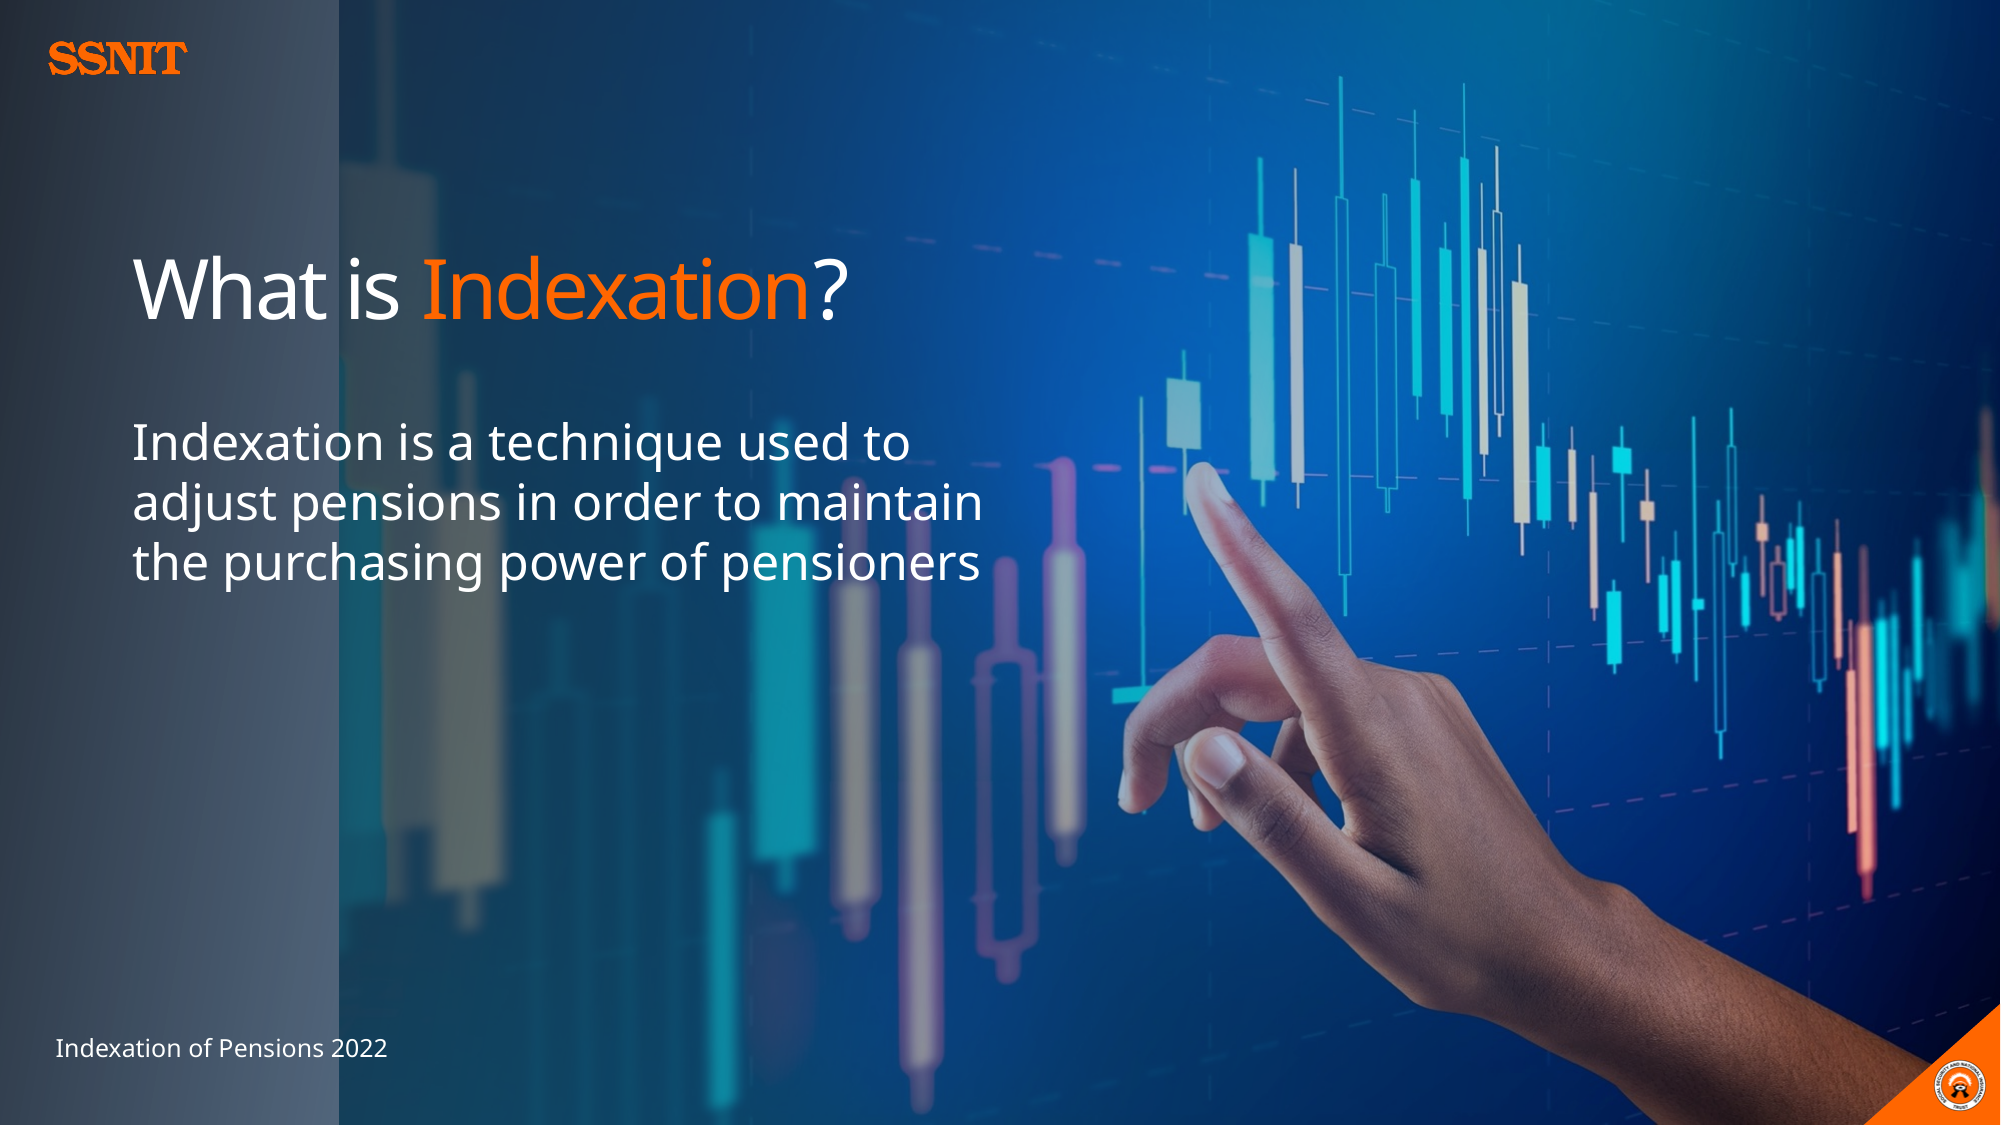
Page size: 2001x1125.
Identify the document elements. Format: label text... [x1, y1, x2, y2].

text_box Indexation of Pensions 2022 [40, 992, 339, 1108]
picture [1612, 89, 1618, 101]
picture [339, 0, 2000, 1125]
picture [47, 41, 188, 75]
text_box Indexation is a technique used to adjust pensions in order to maintain the purchasing power of pensioners [117, 402, 339, 598]
text_box [0, 0, 339, 1125]
text_box What is Indexation? [117, 228, 339, 344]
